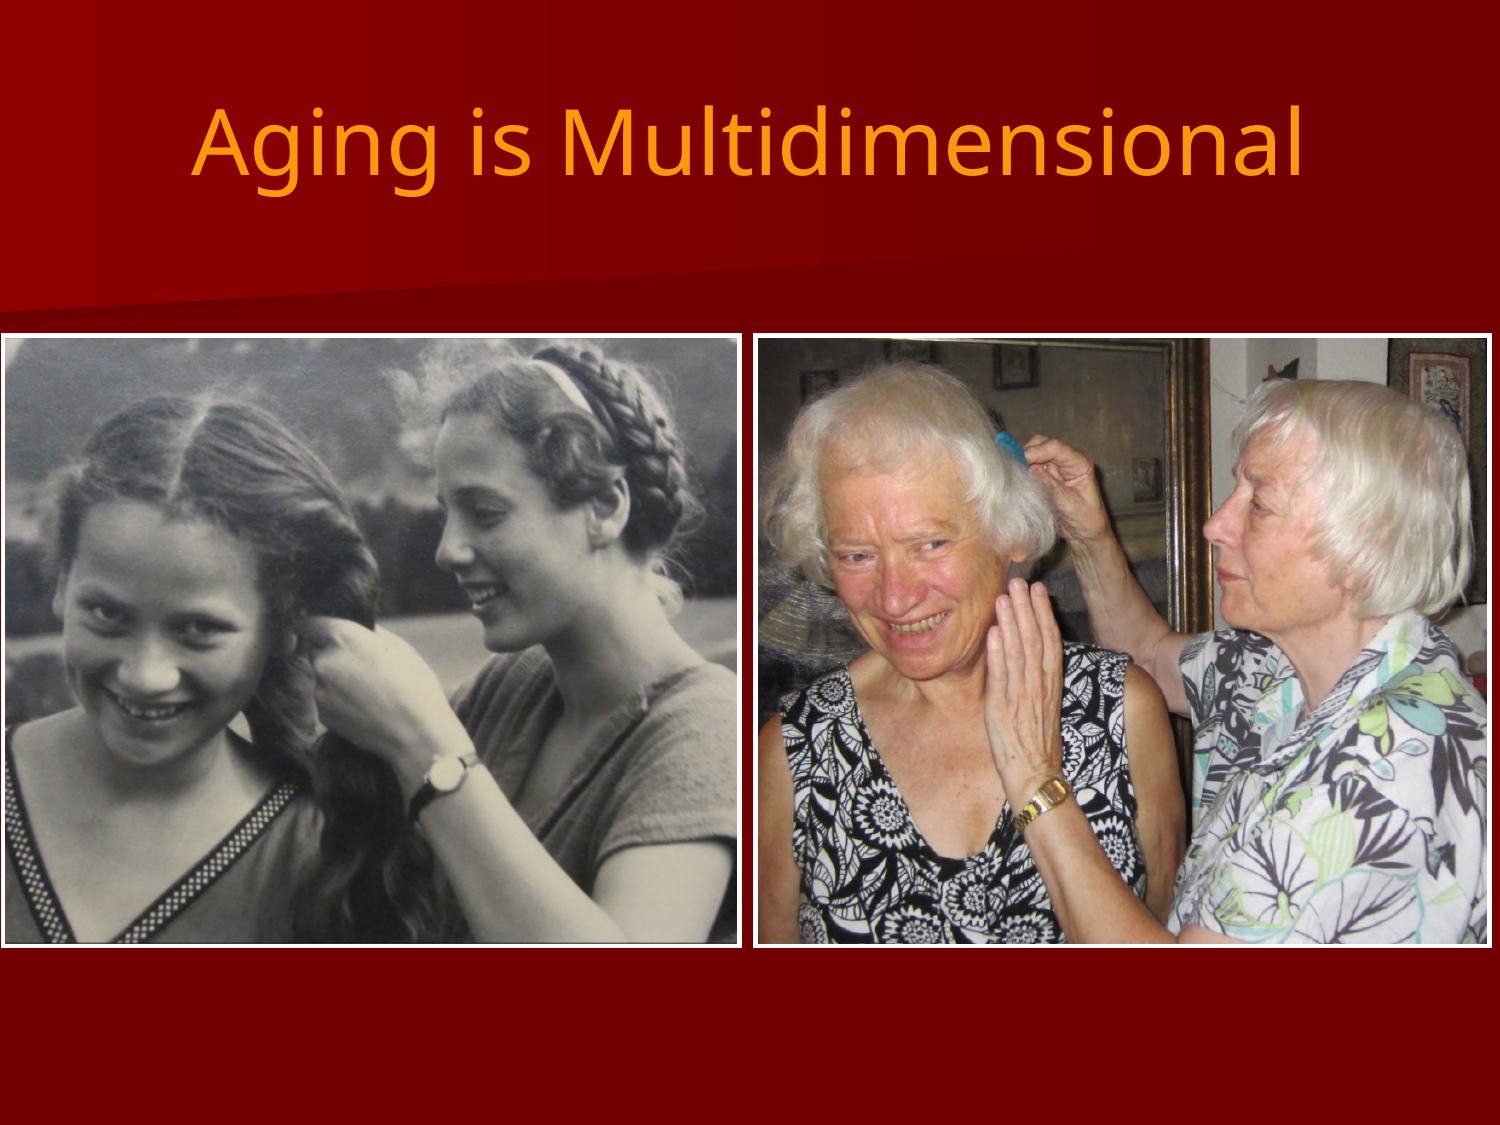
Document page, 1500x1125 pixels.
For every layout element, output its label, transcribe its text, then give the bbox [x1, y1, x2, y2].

picture [4, 337, 738, 944]
picture [757, 337, 1488, 944]
title Aging is Multidimensional [74, 44, 1426, 233]
